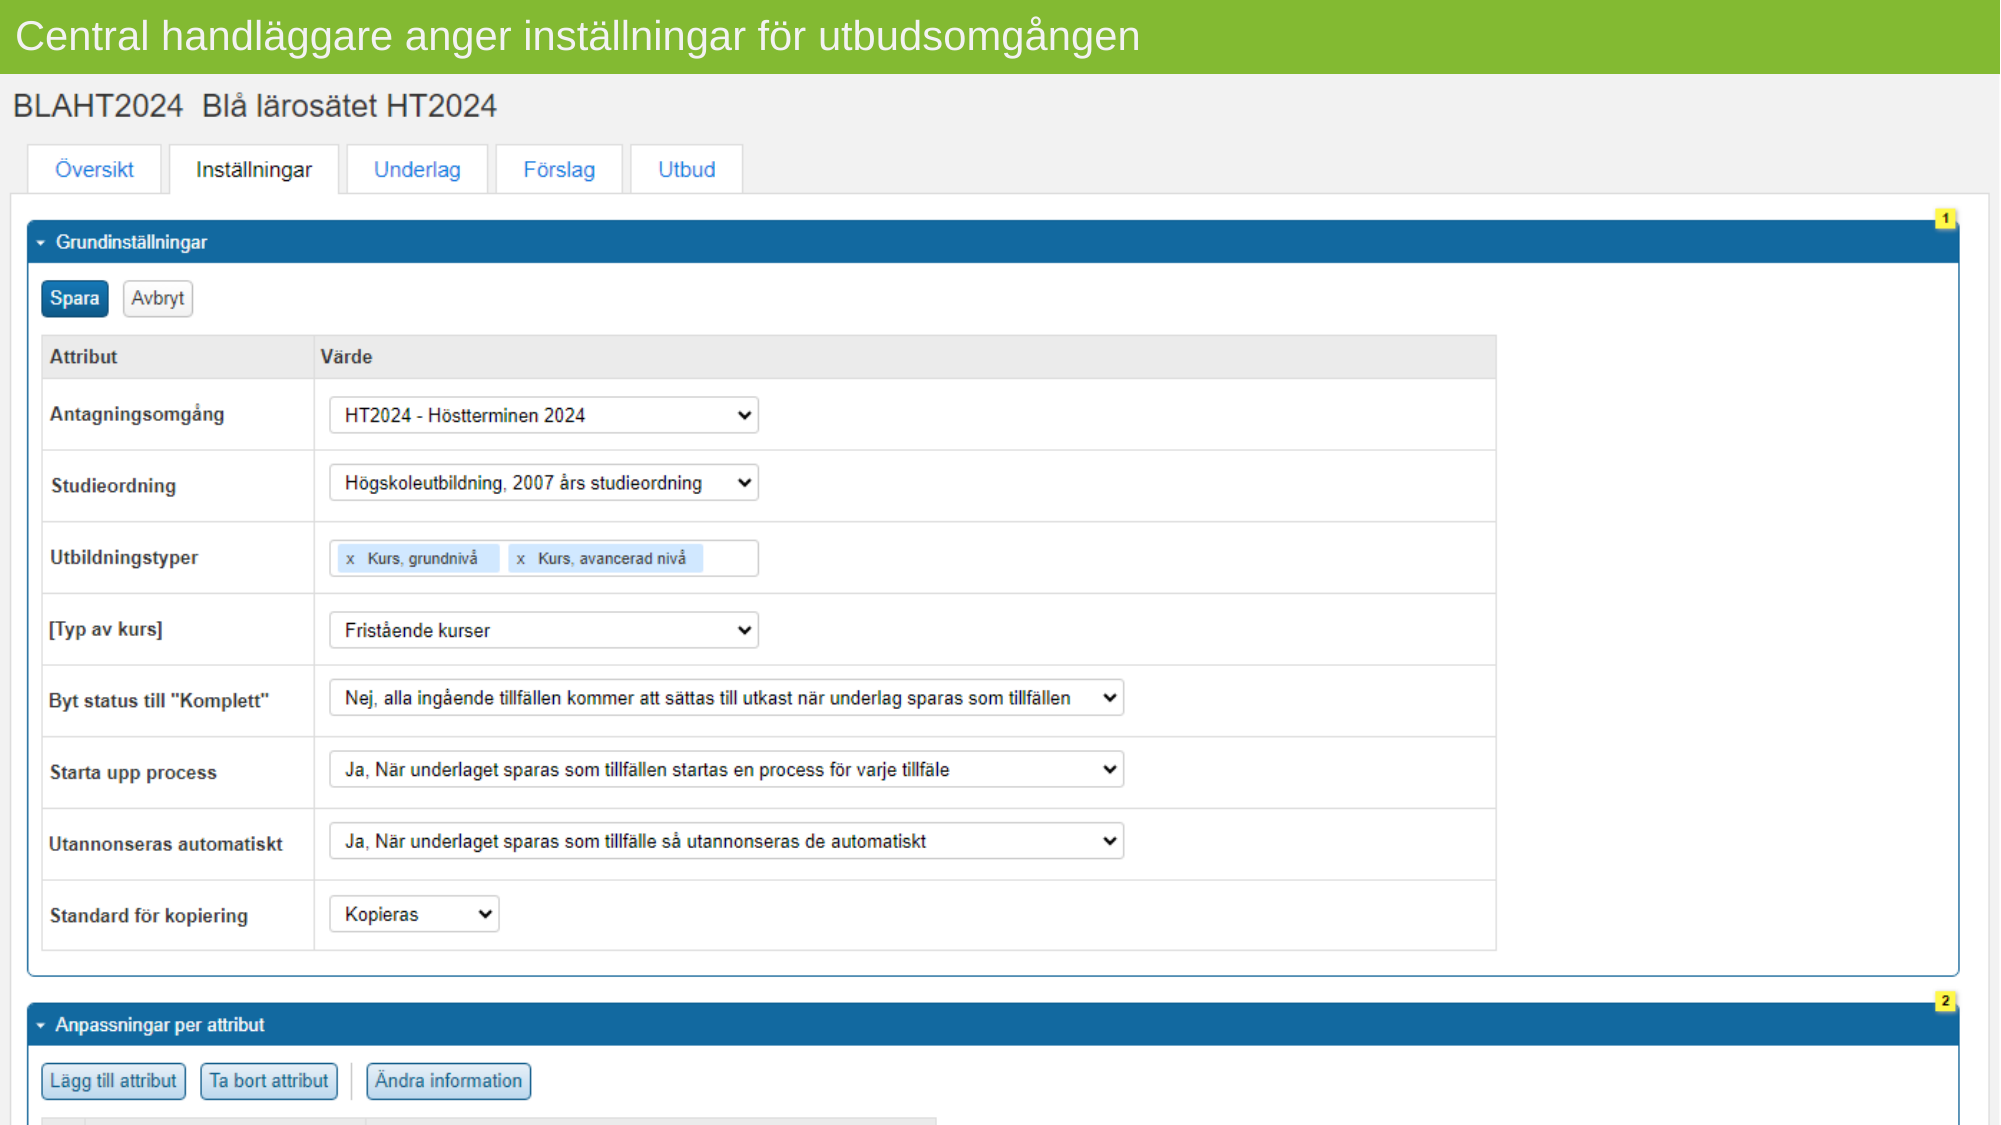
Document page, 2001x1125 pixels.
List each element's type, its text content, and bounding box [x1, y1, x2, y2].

title Central handläggare anger inställningar för utbudsomgången [0, 0, 2000, 74]
picture [0, 74, 2000, 1125]
